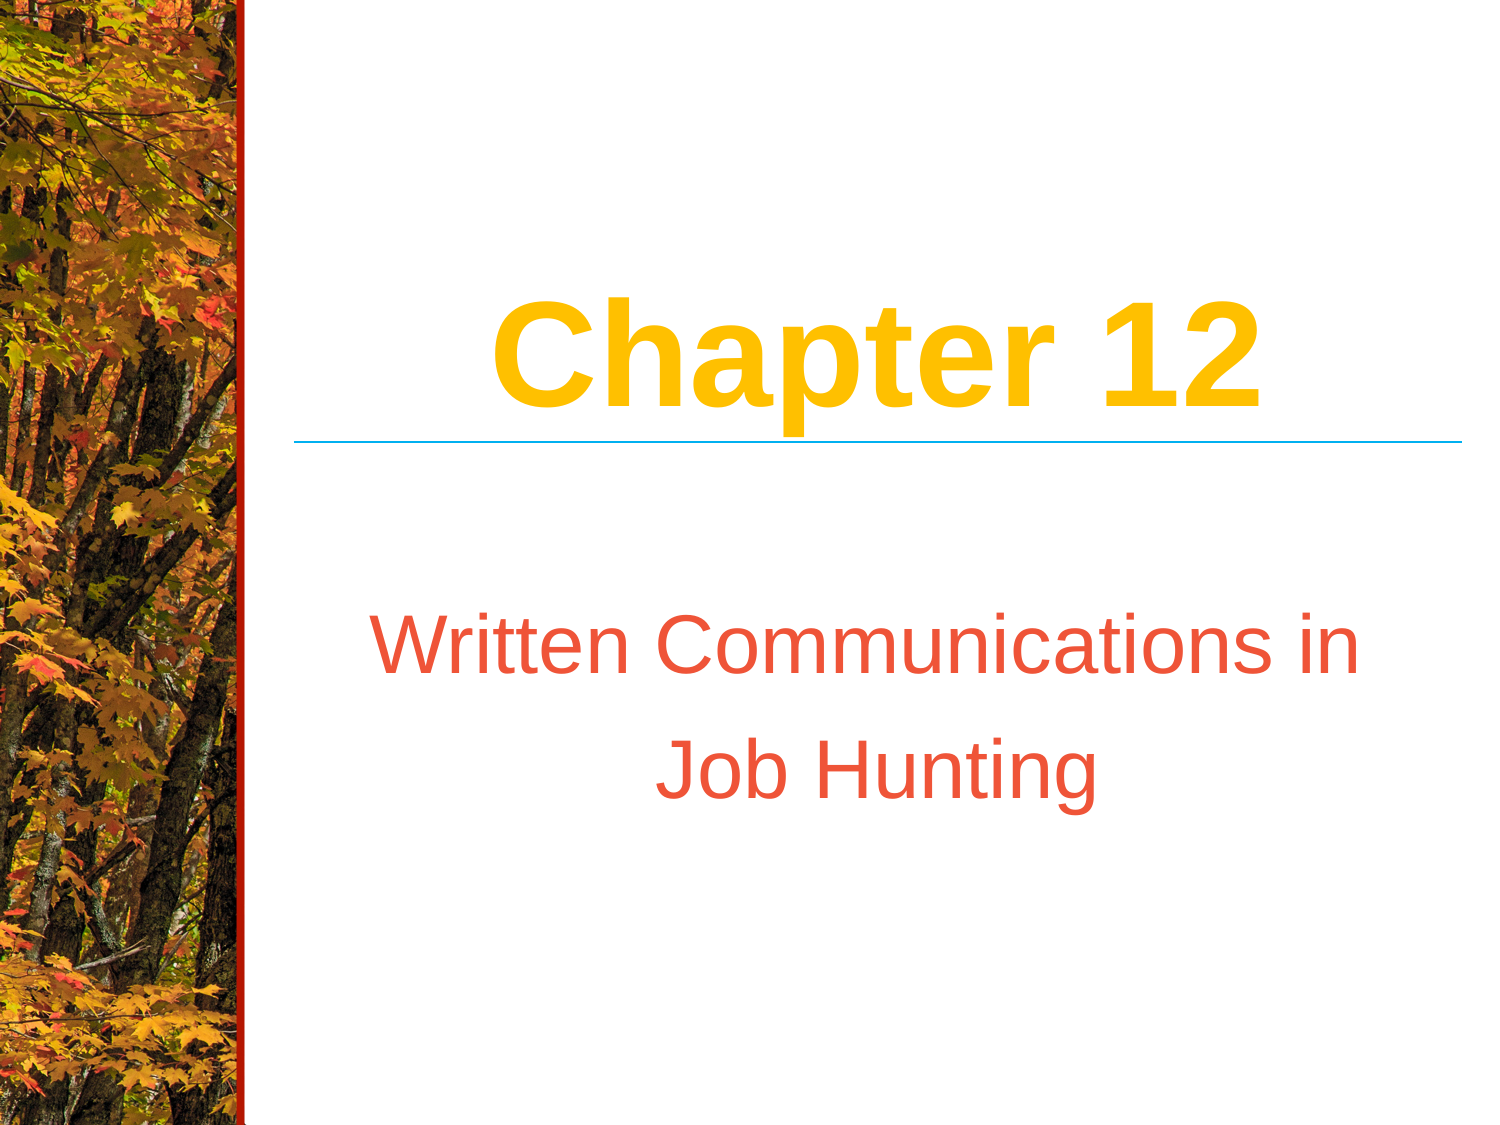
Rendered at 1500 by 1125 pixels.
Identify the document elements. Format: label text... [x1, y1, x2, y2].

text_box Chapter 12 [277, 248, 1479, 444]
picture [0, 0, 1500, 1125]
list Written Communications in Job Hunting [277, 562, 1479, 830]
